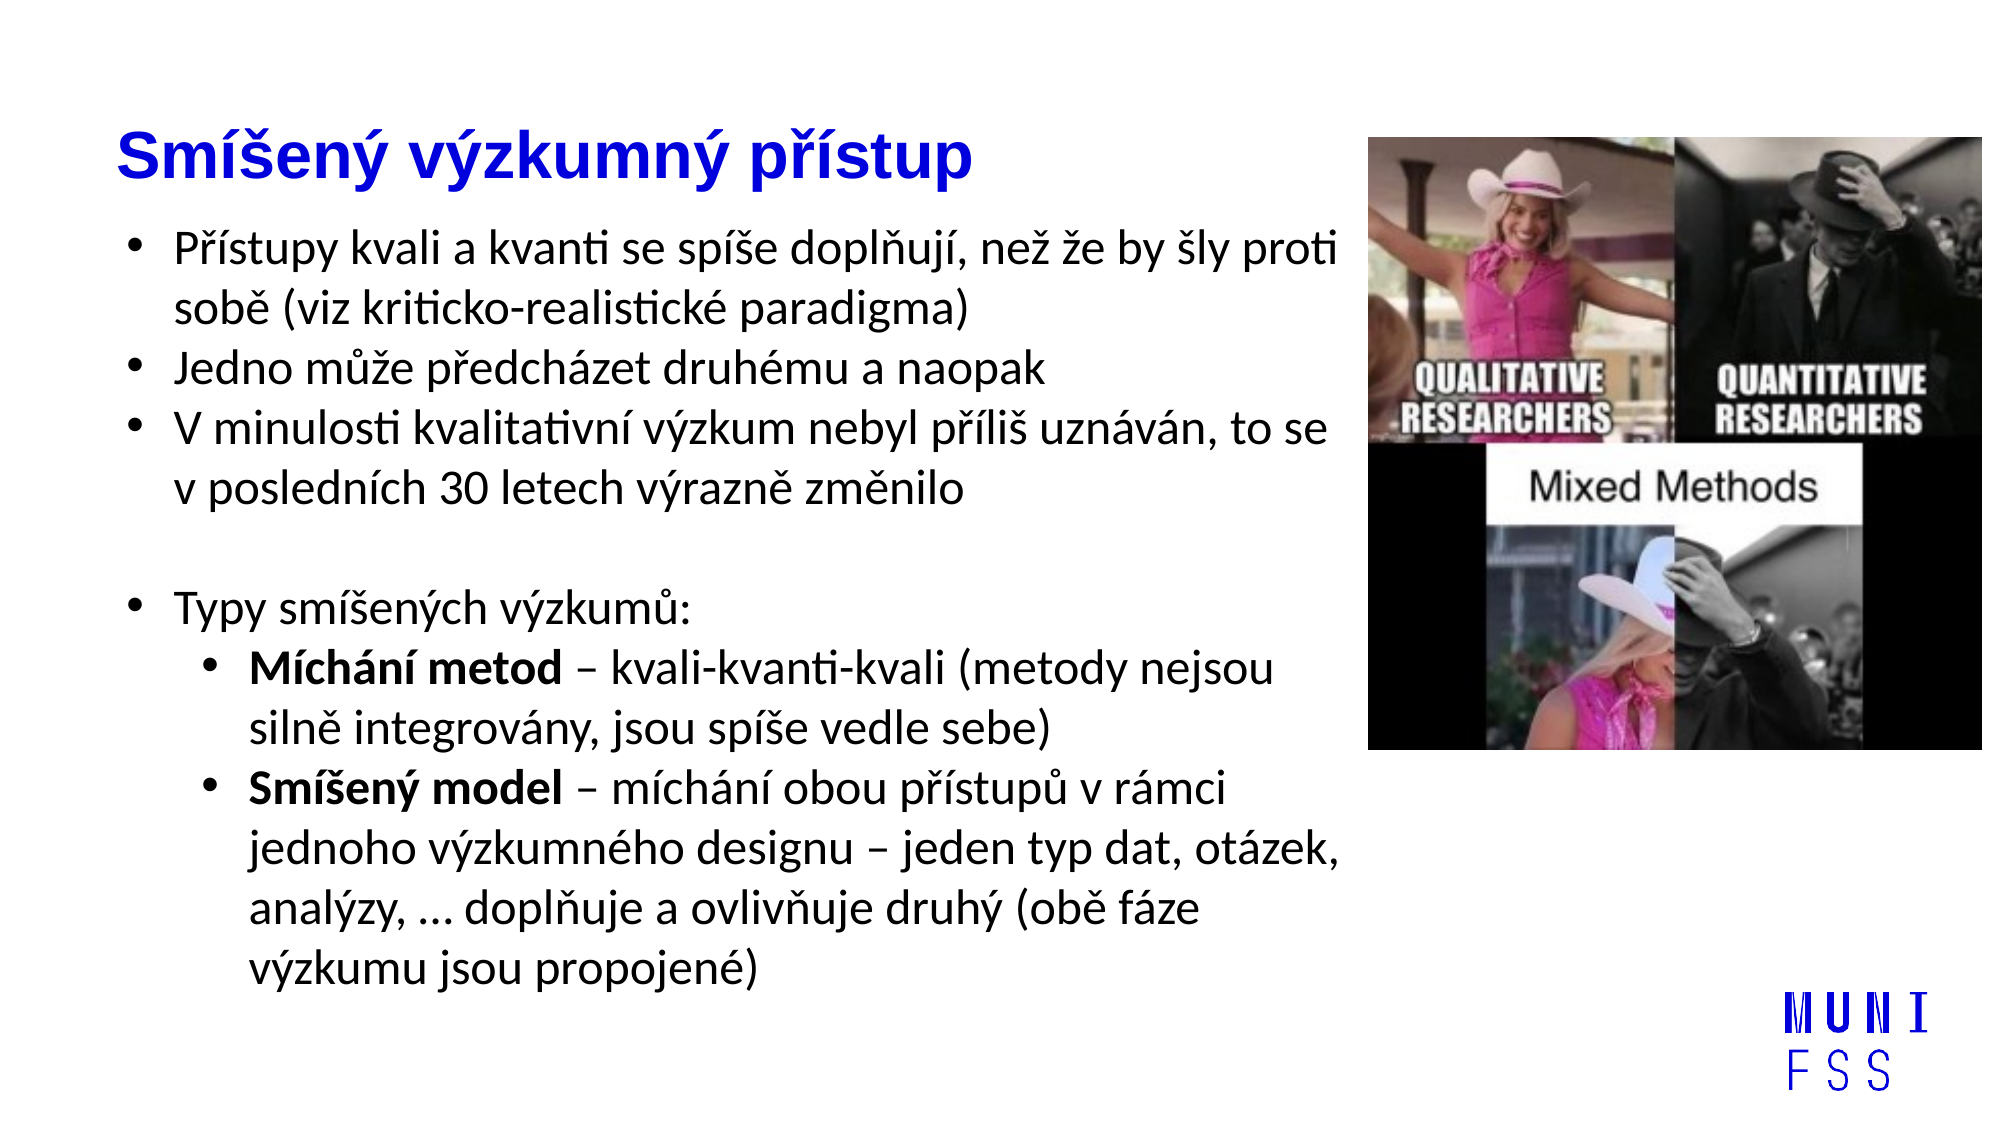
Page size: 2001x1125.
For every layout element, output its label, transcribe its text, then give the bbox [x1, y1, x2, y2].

title Smíšený výzkumný přístup [116, 111, 1884, 193]
picture [1827, 992, 1849, 1033]
picture [1868, 1049, 1889, 1091]
picture [1867, 992, 1889, 1033]
list Přístupy kvali a kvanti se spíše doplňují, než že by šly proti sobě (viz kriticko-realistické paradigma) Jedno může předcházet druhému a naopak V minulosti kvalitativní výzkum nebyl příliš uznáván, to se v posledních 30 letech výrazně změnilo Typy smíšených výzkumů: Míchání metod – kvali-kvanti-kvali (metody nejsou silně integrovány, jsou spíše vedle sebe) Smíšený model – míchání obou přístupů v rámci jednoho výzkumného designu – jeden typ dat, otázek, analýzy, … doplňuje a ovlivňuje druhý (obě fáze výzkumu jsou propojené) [126, 214, 1350, 1002]
picture [1785, 992, 1811, 1033]
picture [1368, 137, 1982, 751]
picture [1828, 1049, 1848, 1091]
